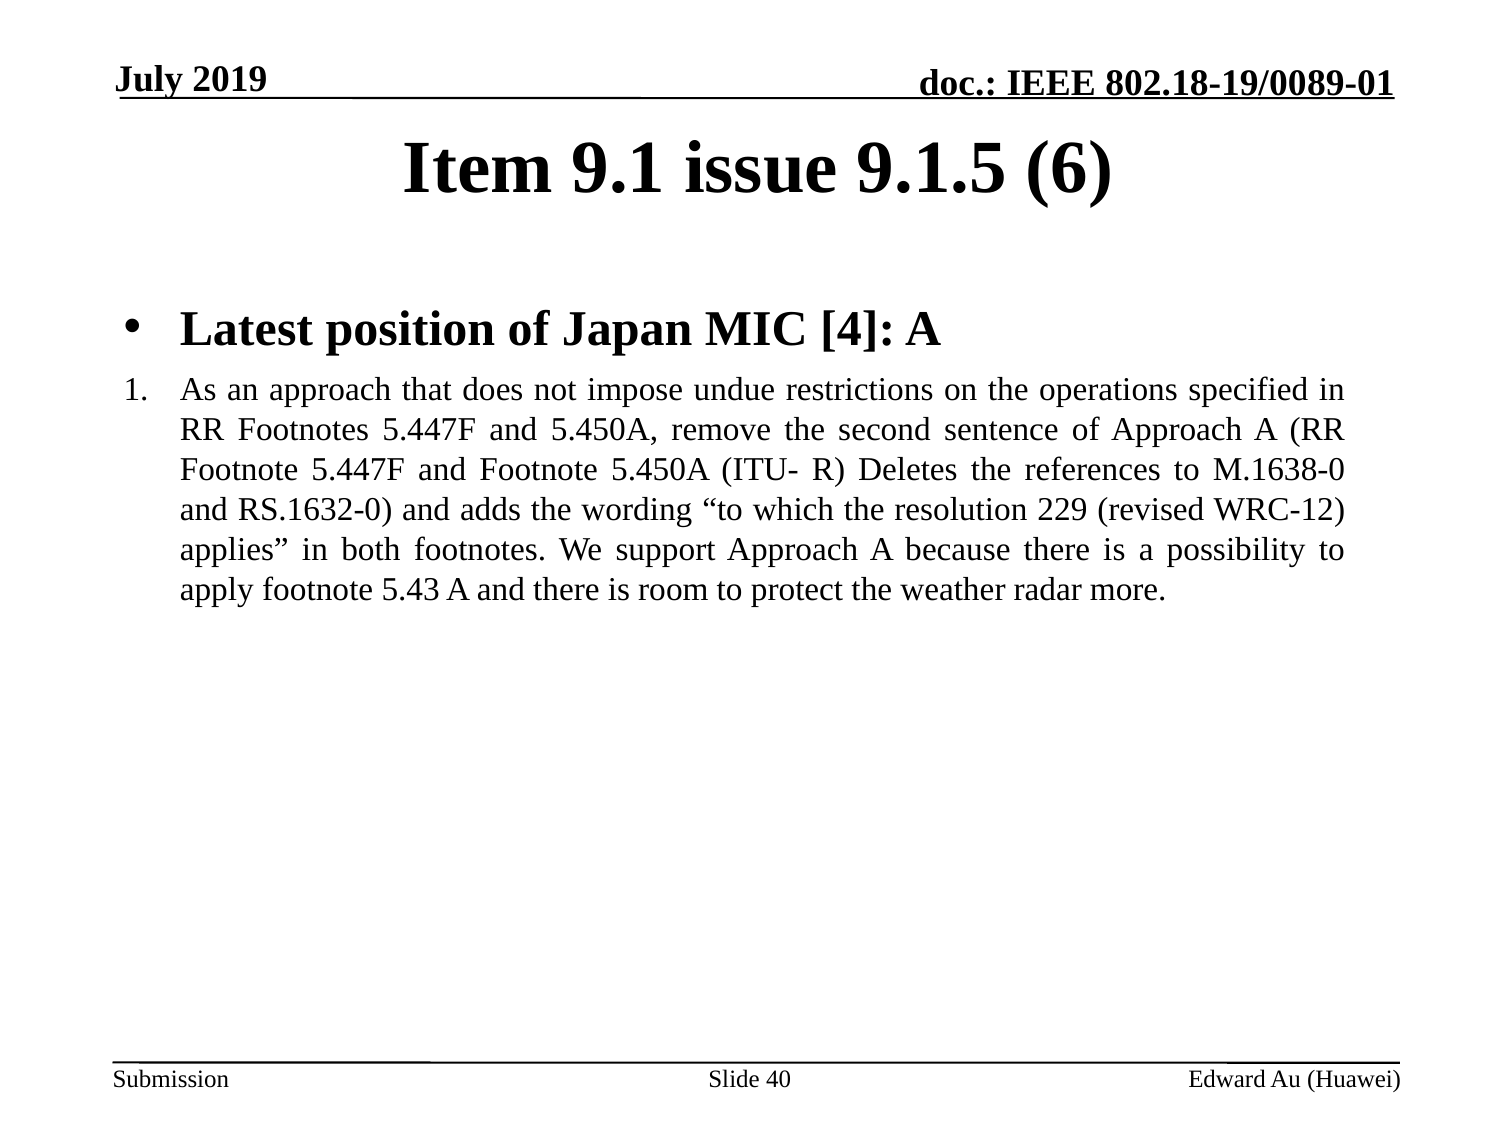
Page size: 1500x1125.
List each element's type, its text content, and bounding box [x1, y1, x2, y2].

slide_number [114, 54, 493, 100]
list Latest position of Japan MIC [4]: A As an approach that does not impose undue restrictions on the operations specified in RR Footnotes 5.447F and 5.450A, remove the second sentence of Approach A (RR Footnote 5.447F and Footnote 5.450A (ITU- R) Deletes the references to M.1638-0 and RS.1632-0) and adds the wording “to which the resolution 229 (revised WRC-12) applies” in both footnotes. We support Approach A because there is a possibility to apply footnote 5.43 A and there is room to protect the weather radar more. [108, 287, 1363, 1001]
footer Edward Au (Huawei) [902, 1061, 1402, 1093]
title Item 9.1 issue 9.1.5 (6) [120, 99, 1396, 226]
slide_number Slide 40 [699, 1061, 800, 1123]
